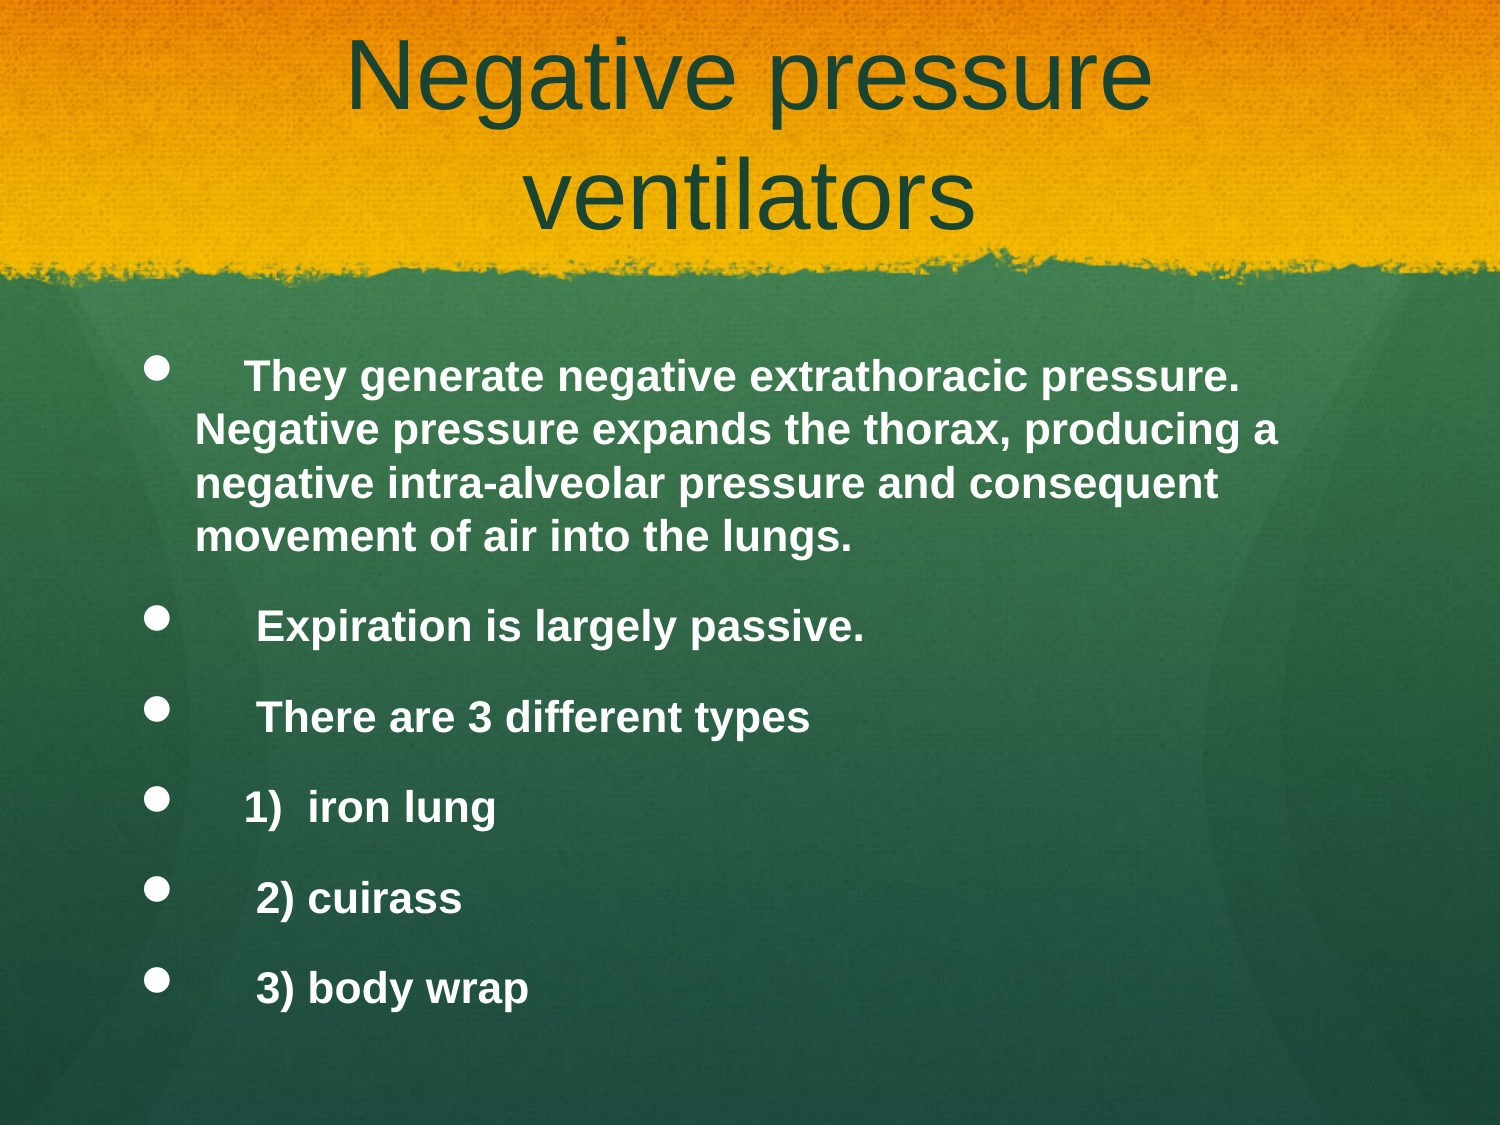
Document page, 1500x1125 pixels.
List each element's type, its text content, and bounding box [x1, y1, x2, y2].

list They generate negative extrathoracic pressure. Negative pressure expands the thorax, producing a negative intra-alveolar pressure and consequent movement of air into the lungs. Expiration is largely passive. There are 3 different types 1) iron lung 2) cuirass 3) body wrap [125, 339, 1375, 1026]
title Negative pressure ventilators [125, 12, 1375, 246]
picture [0, 0, 1500, 1125]
